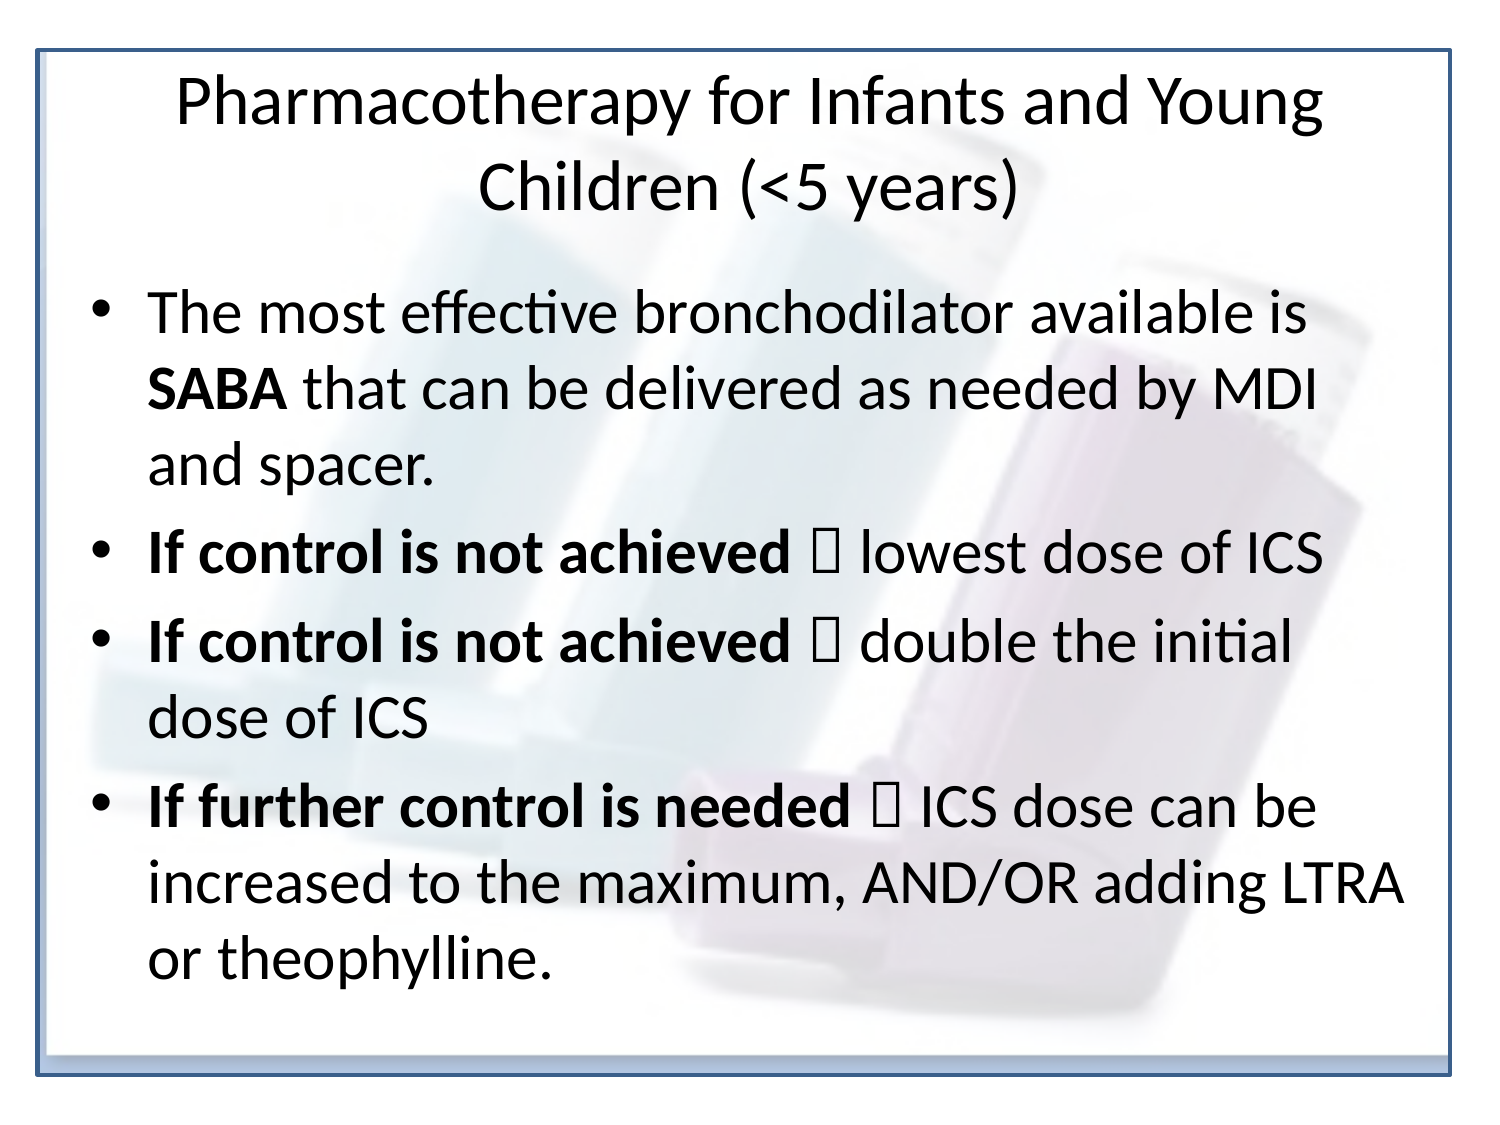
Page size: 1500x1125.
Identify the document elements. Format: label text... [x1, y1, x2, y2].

text_box [35, 48, 1452, 1077]
list The most effective bronchodilator available is SABA that can be delivered as needed by MDI and spacer. If control is not achieved  lowest dose of ICS If control is not achieved  double the initial dose of ICS If further control is needed  ICS dose can be increased to the maximum, AND/OR adding LTRA or theophylline. [75, 262, 1425, 1005]
title Pharmacotherapy for Infants and Young Children (<5 years) [75, 45, 1425, 233]
